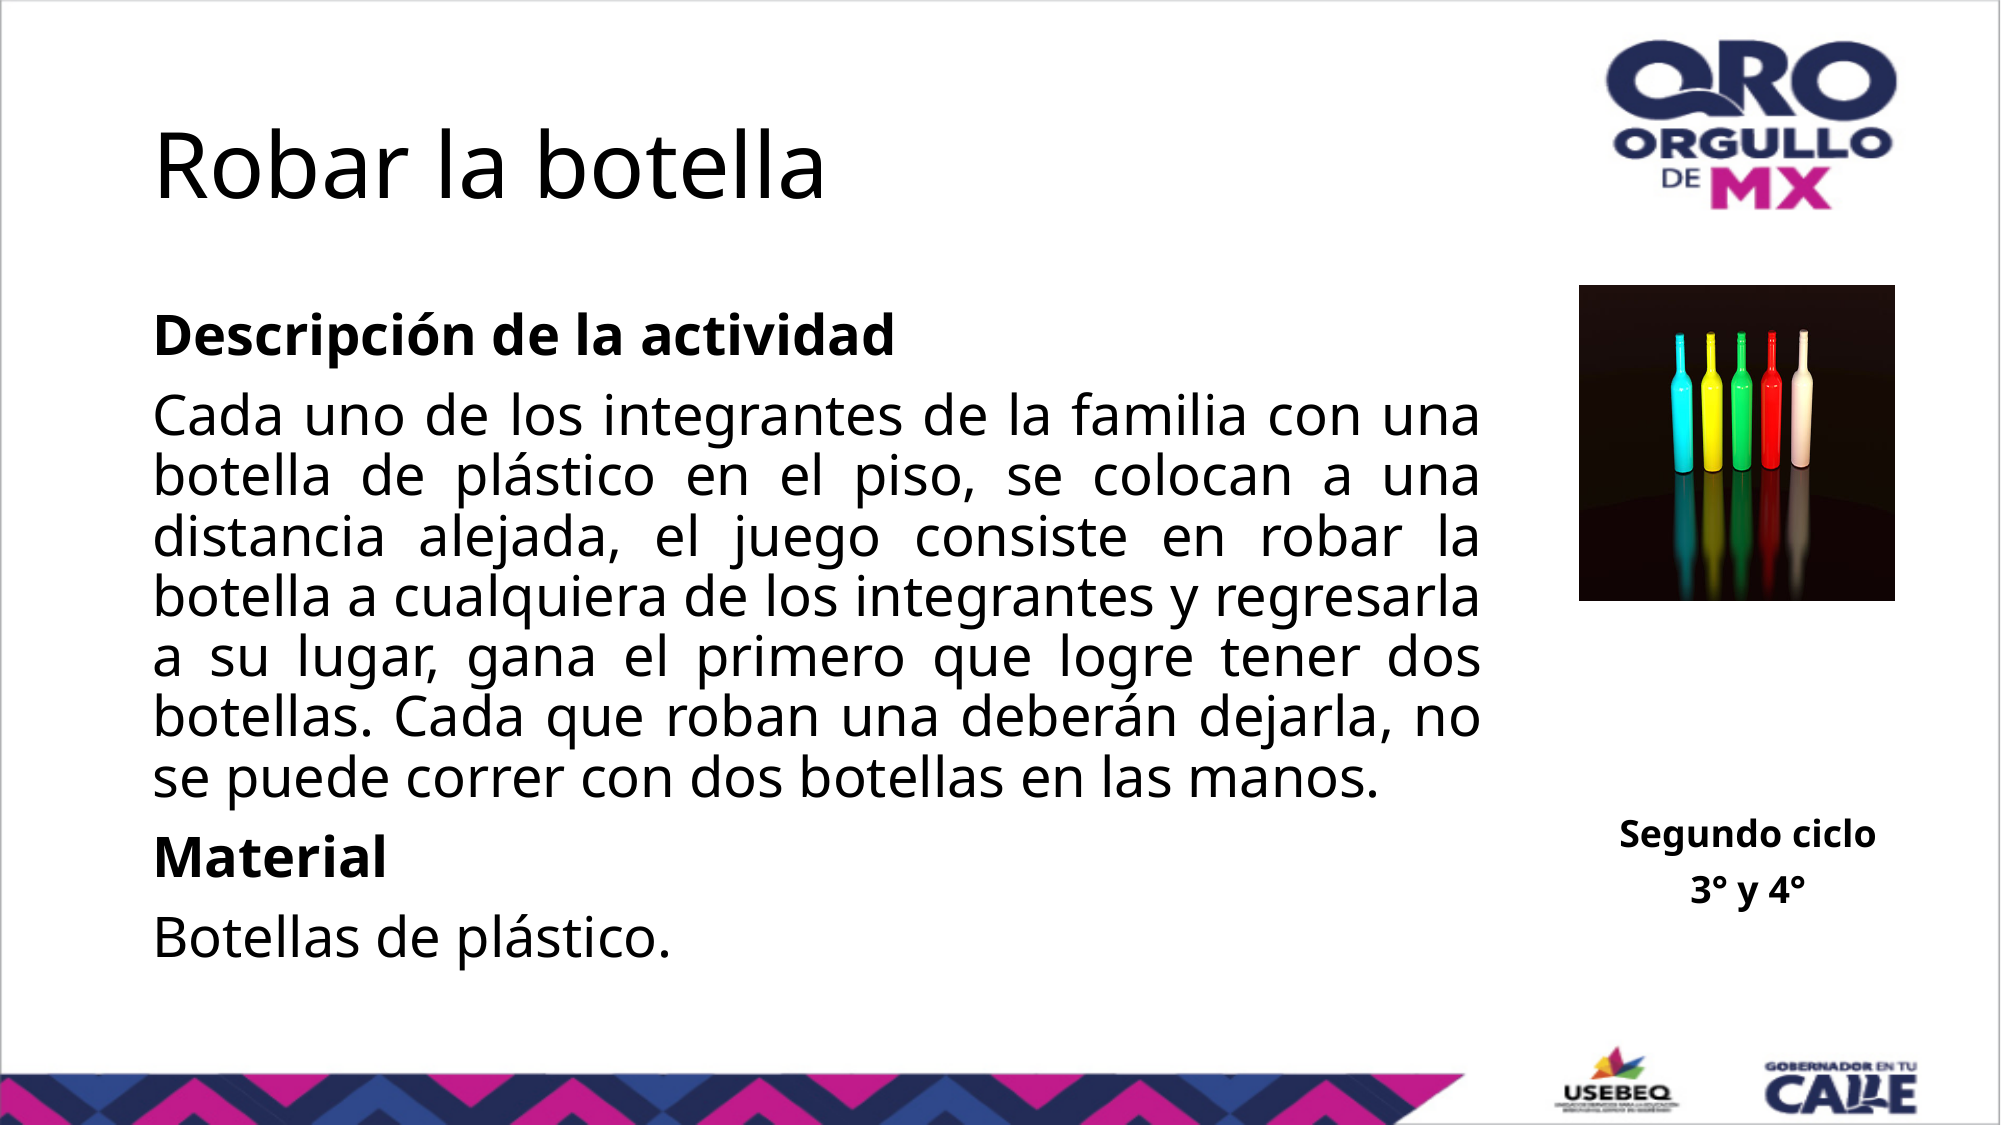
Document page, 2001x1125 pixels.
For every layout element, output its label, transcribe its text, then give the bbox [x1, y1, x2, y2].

picture [0, 0, 2001, 1125]
list Descripción de la actividad Cada uno de los integrantes de la familia con una botella de plástico en el piso, se colocan a una distancia alejada, el juego consiste en robar la botella a cualquiera de los integrantes y regresarla a su lugar, gana el primero que logre tener dos botellas. Cada que roban una deberán dejarla, no se puede correr con dos botellas en las manos. Material Botellas de plástico. [137, 299, 1498, 1030]
text_box Segundo ciclo 3° y 4° [1590, 807, 1906, 921]
title Robar la botella [137, 59, 1591, 278]
